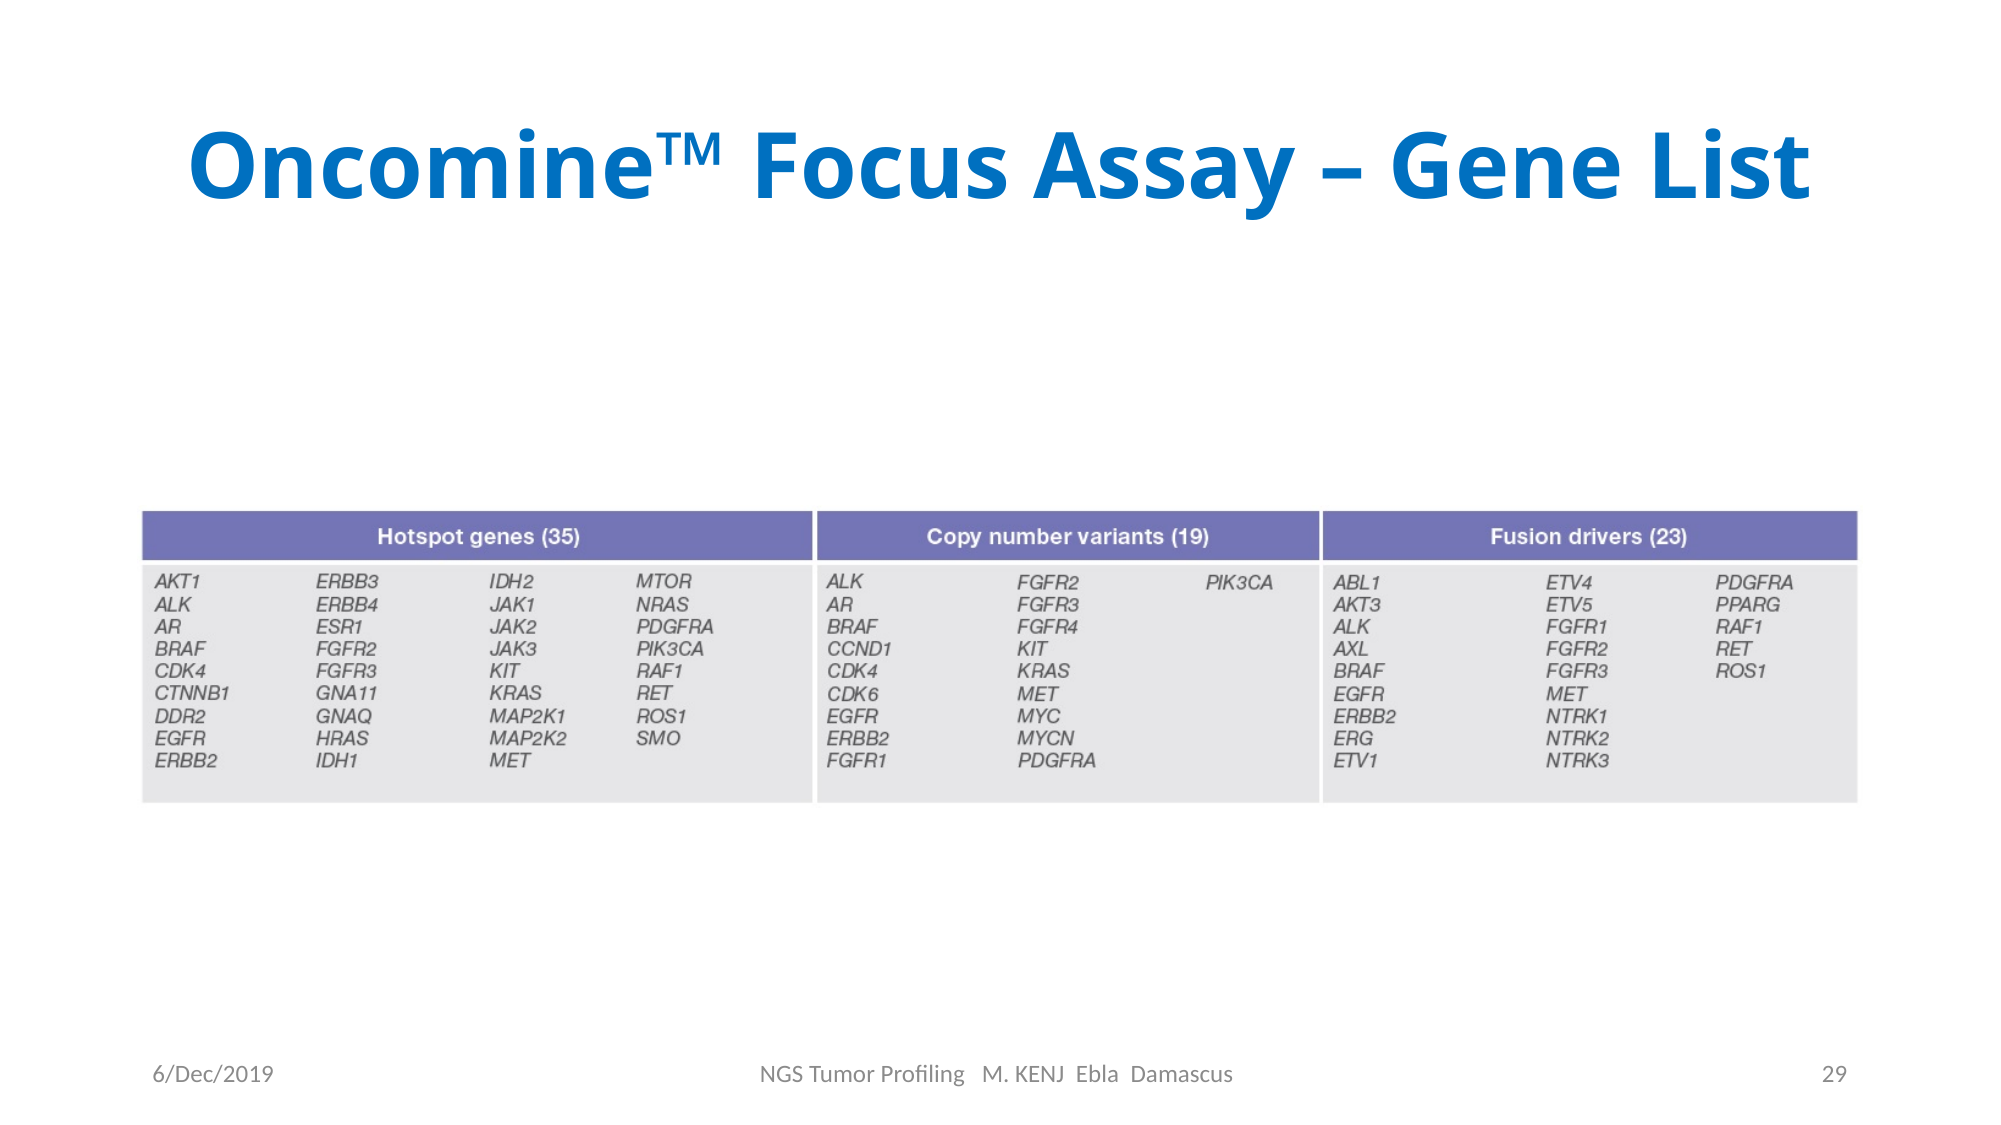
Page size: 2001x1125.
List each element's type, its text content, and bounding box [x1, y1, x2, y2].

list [137, 505, 1863, 808]
slide_number 29 [1412, 1042, 1863, 1103]
footer NGS Tumor Profiling M. KENJ Ebla Damascus [662, 1042, 1338, 1103]
slide_number 6/Dec/2019 [137, 1042, 588, 1103]
title Oncomine™ Focus Assay – Gene List [137, 59, 1863, 278]
